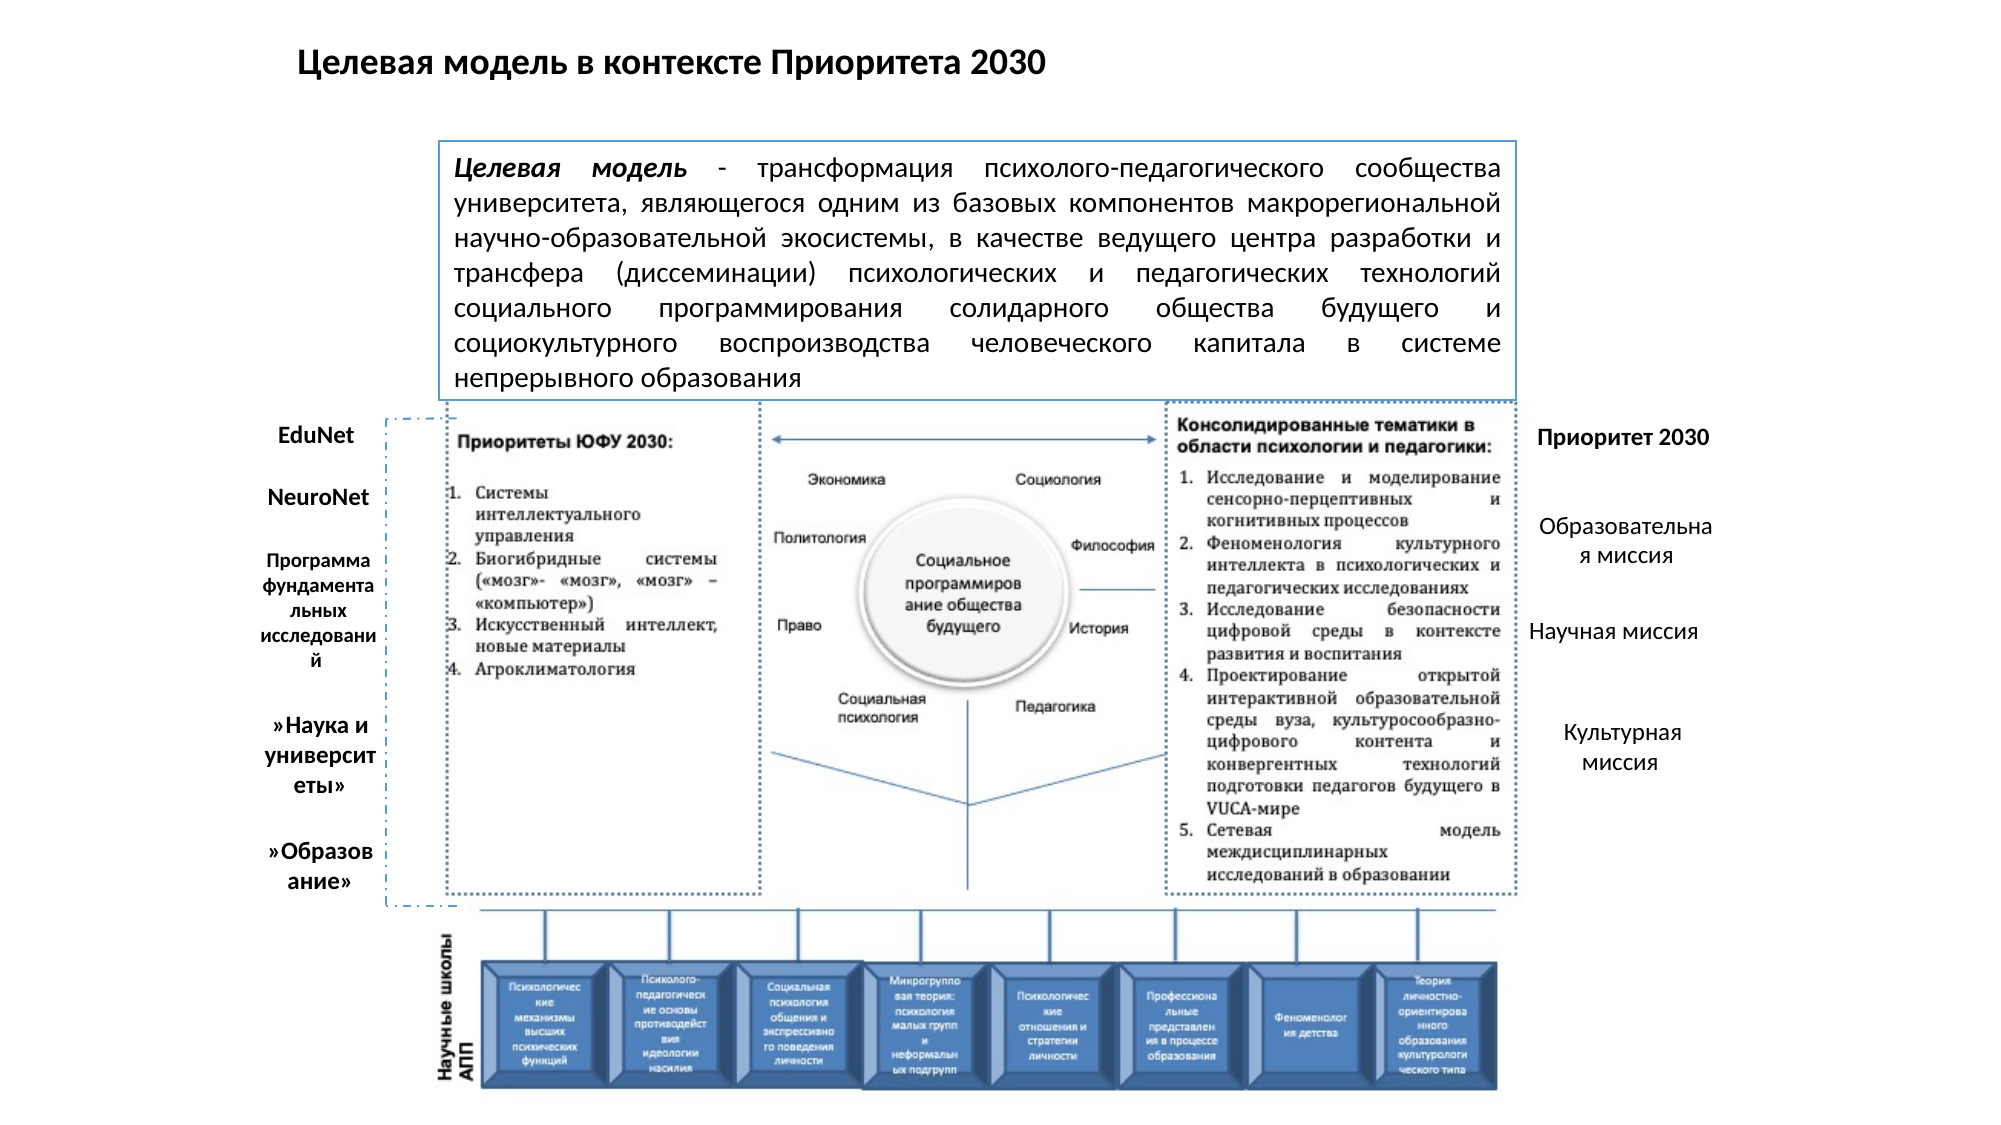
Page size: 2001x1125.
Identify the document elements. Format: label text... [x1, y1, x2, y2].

text_box Целевая модель в контексте Приоритета 2030 [282, 29, 1331, 89]
text_box »Образование» [247, 827, 385, 902]
text_box Целевая модель - трансформация психолого-педагогического сообщества университета, являющегося одним из базовых компонентов макрорегиональной научно-образовательной экосистемы, в качестве ведущего центра разработки и трансфера (диссеминации) психологических и педагогических технологий социального программирования солидарного общества будущего и социокультурного воспроизводства человеческого капитала в системе непрерывного образования [438, 140, 1517, 278]
text_box Программа фундаментальных исследований [245, 539, 385, 680]
picture [432, 278, 1536, 1106]
text_box »Образование» [386, 827, 394, 902]
text_box »Наука и университеты» [386, 701, 394, 806]
text_box NeuroNet [245, 473, 385, 518]
text_box Культурная миссия [1536, 708, 1727, 784]
text_box Научная миссия [1536, 606, 1721, 652]
text_box [282, 44, 1718, 414]
text_box EduNet [245, 410, 388, 456]
text_box »Наука и университеты» [247, 701, 385, 806]
text_box Программа фундаментальных исследований [386, 539, 392, 680]
text_box NeuroNet [386, 473, 392, 518]
text_box Образовательная миссия [1536, 501, 1730, 577]
text_box Приоритет 2030 [1536, 413, 1728, 458]
